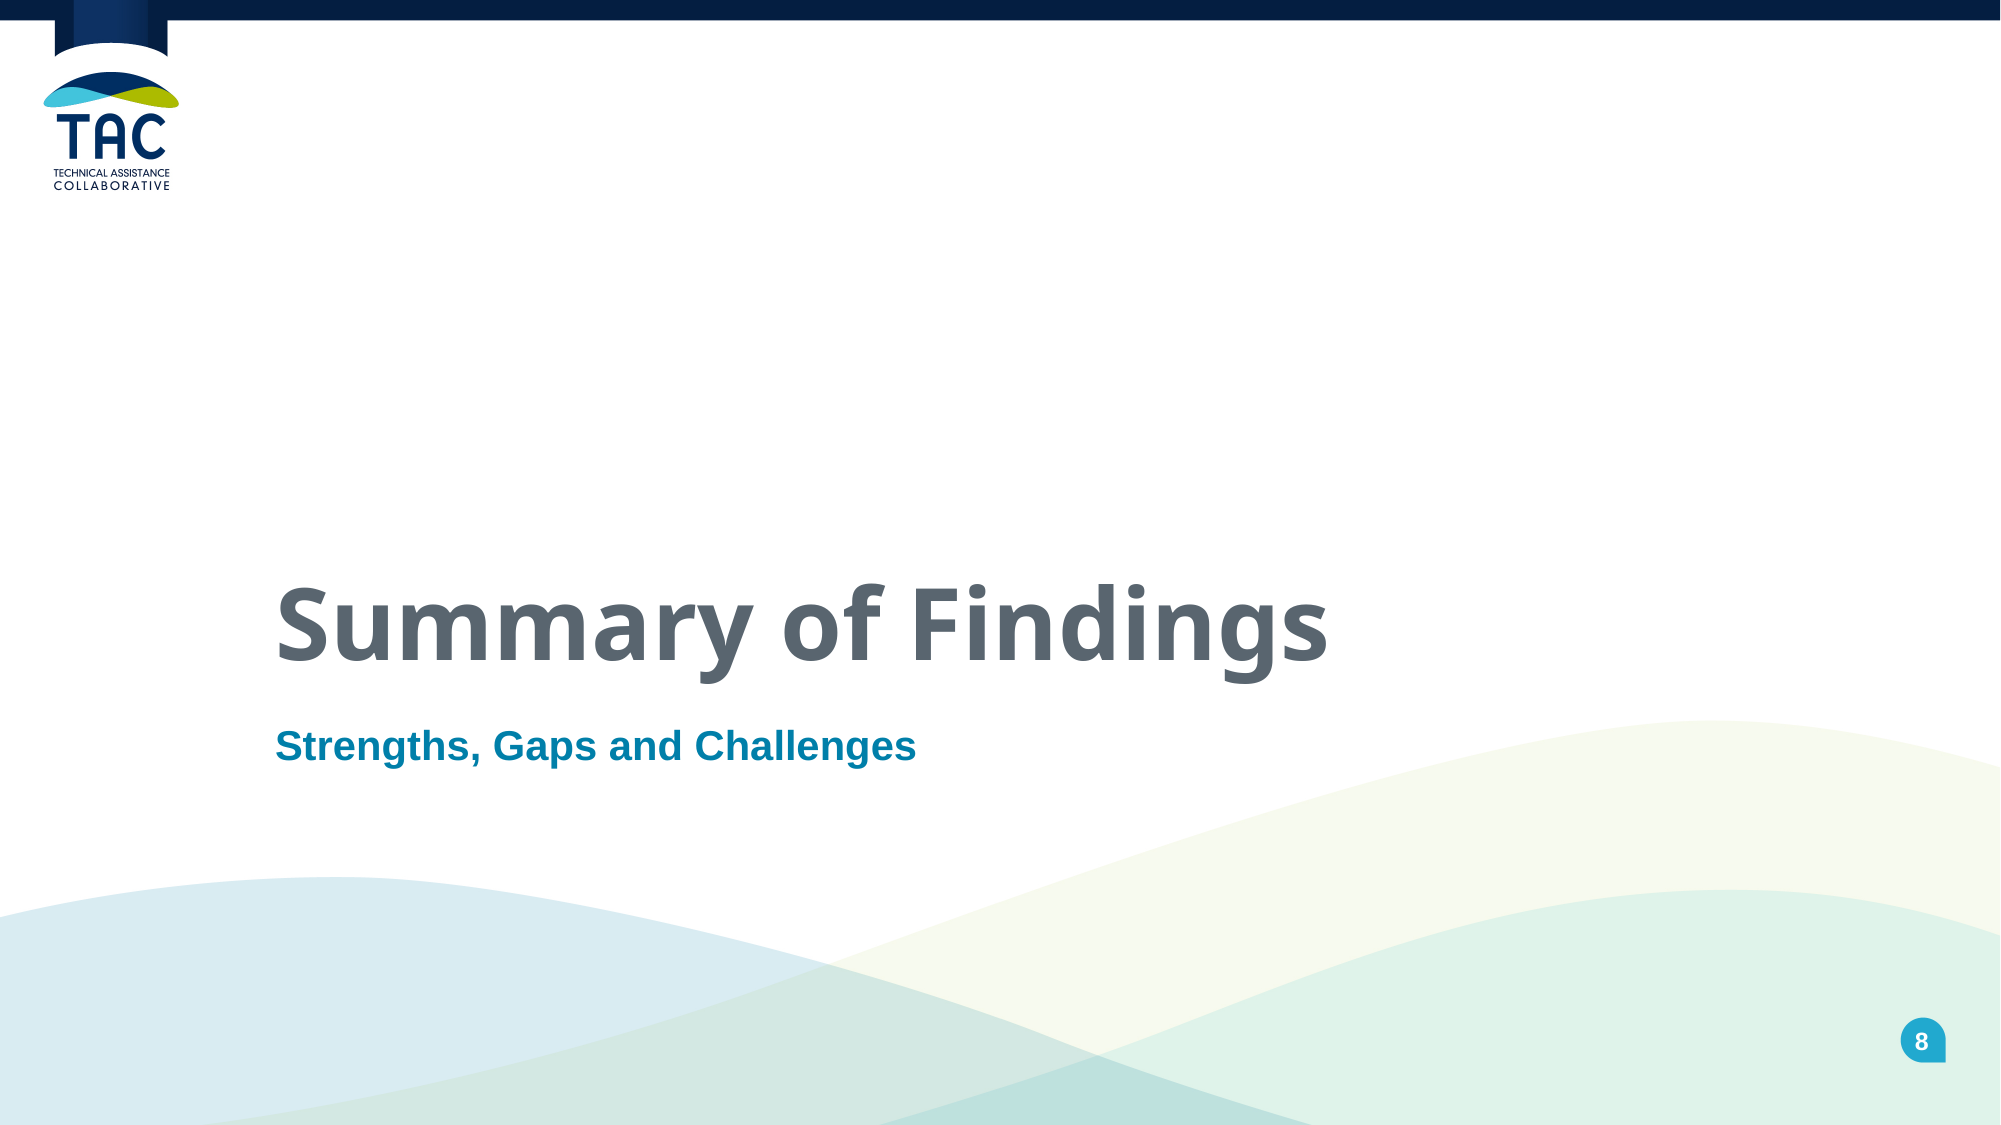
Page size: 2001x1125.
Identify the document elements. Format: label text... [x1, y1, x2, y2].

subtitle Strengths, Gaps and Challenges [275, 718, 1719, 875]
picture [0, 0, 2001, 1125]
slide_number 8 [1878, 1010, 1966, 1071]
title Summary of Findings [275, 274, 1888, 681]
